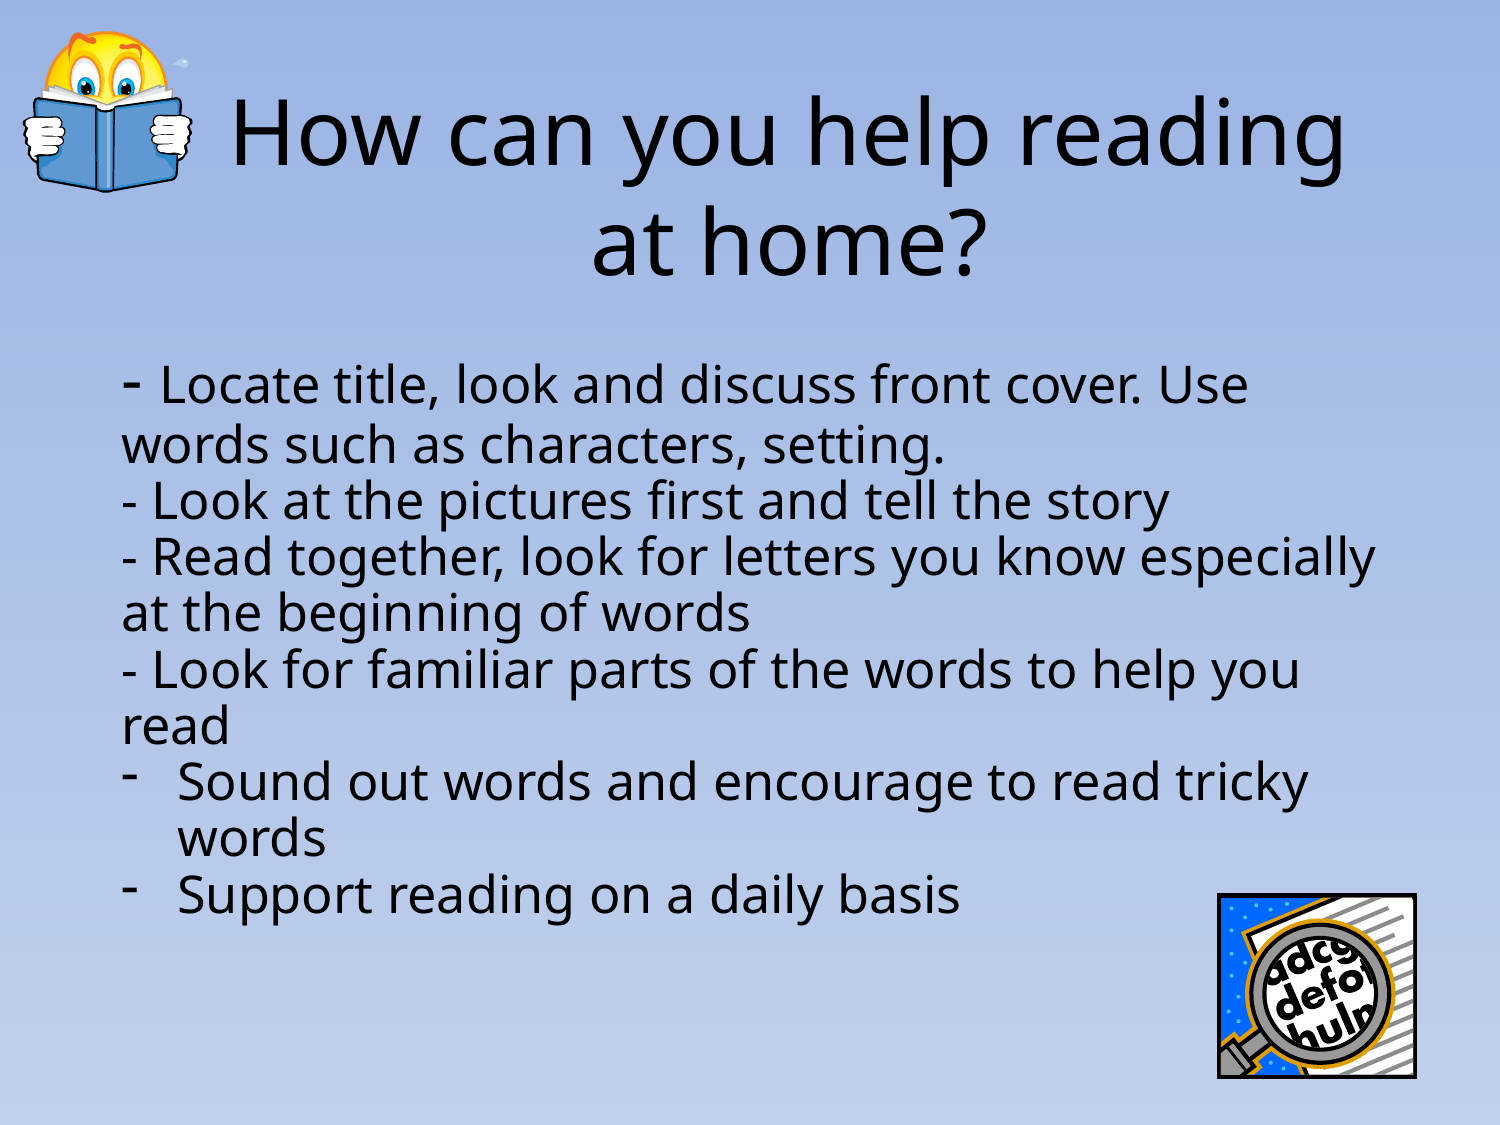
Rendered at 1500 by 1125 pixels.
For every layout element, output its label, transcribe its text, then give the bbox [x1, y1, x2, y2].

text_box How can you help reading at home? [190, 66, 1388, 301]
picture [1216, 892, 1418, 1080]
text_box - Locate title, look and discuss front cover. Use words such as characters, setting. - Look at the pictures first and tell the story - Read together, look for letters you know especially at the beginning of words - Look for familiar parts of the words to help you read Sound out words and encourage to read tricky words Support reading on a daily basis [106, 339, 1418, 1012]
picture [22, 30, 193, 193]
